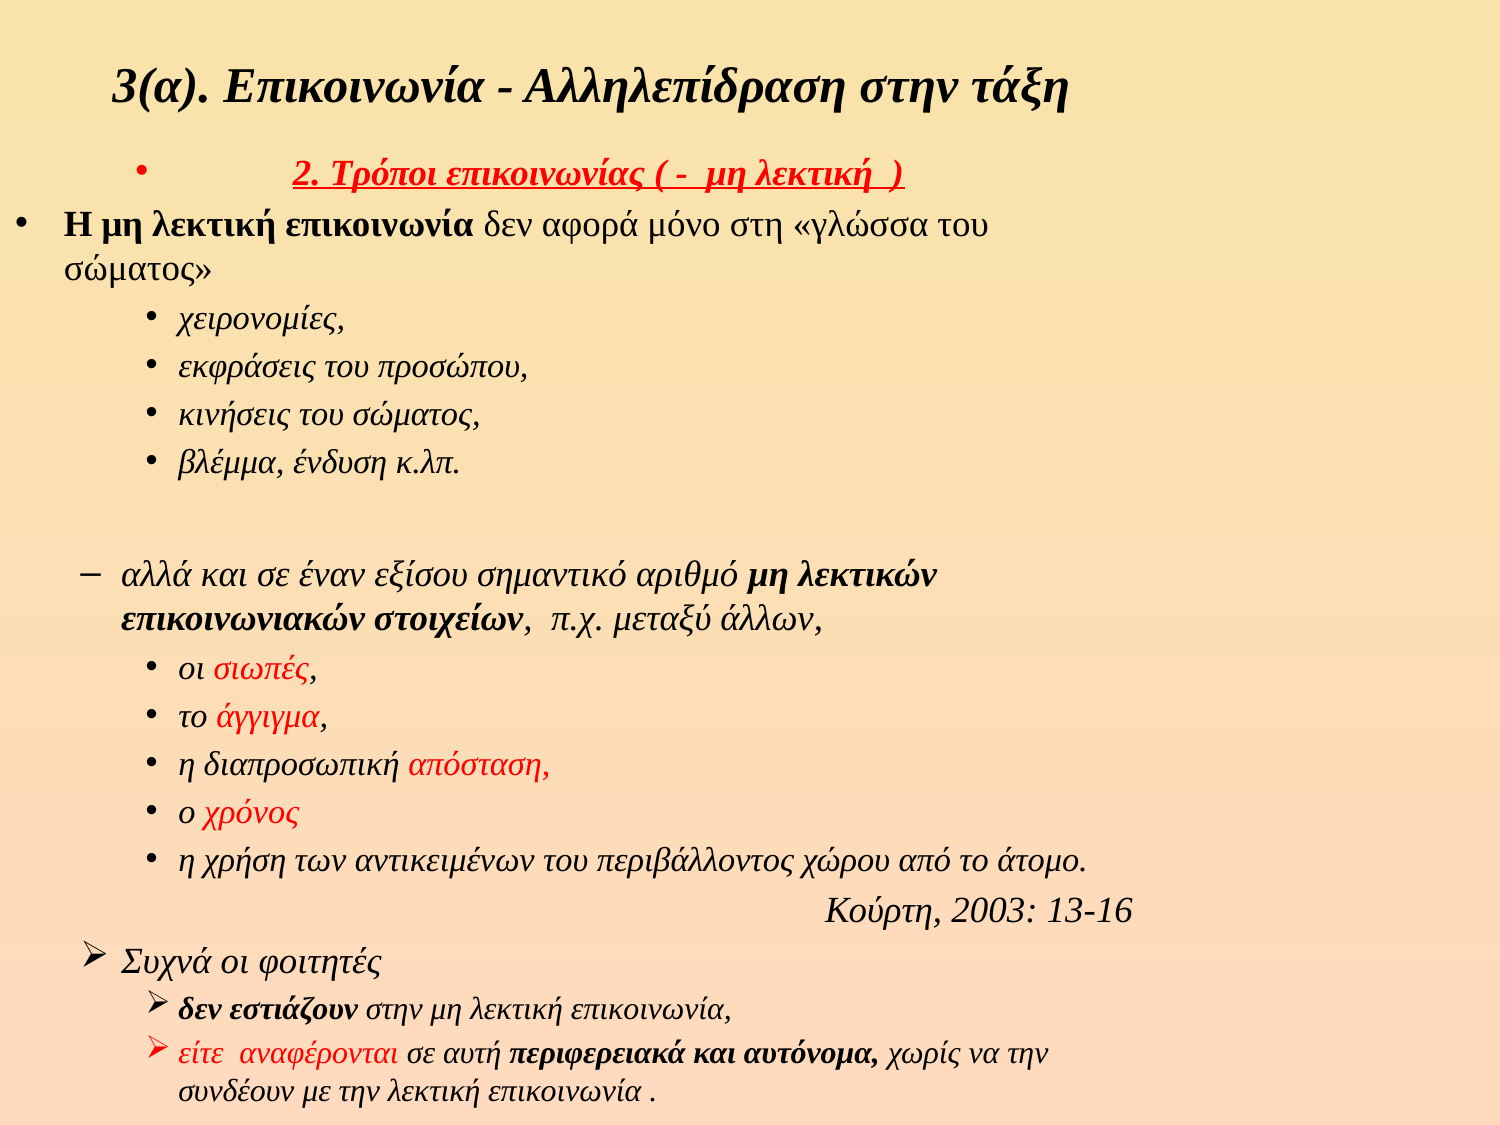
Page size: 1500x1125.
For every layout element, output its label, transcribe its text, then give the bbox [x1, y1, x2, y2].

title 3(α). Επικοινωνία - Αλληλεπίδραση στην τάξη [0, 0, 1184, 129]
list 2. Τρόποι επικοινωνίας ( - μη λεκτική ) Η μη λεκτική επικοινωνία δεν αφορά μόνο στη «γλώσσα του σώματος» χειρονομίες, εκφράσεις του προσώπου, κινήσεις του σώματος, βλέμμα, ένδυση κ.λπ. αλλά και σε έναν εξίσου σημαντικό αριθμό μη λεκτικών επικοινωνιακών στοιχείων, π.χ. μεταξύ άλλων, οι σιωπές, το άγγιγμα, η διαπροσωπική απόσταση, ο χρόνος η χρήση των αντικειμένων του περιβάλλοντος χώρου από το άτομο. Κούρτη, 2003: 13-16 Συχνά οι φοιτητές δεν εστιάζουν στην μη λεκτική επικοινωνία, είτε αναφέρονται σε αυτή περιφερειακά και αυτόνομα, χωρίς να την συνδέουν με την λεκτική επικοινωνία . [0, 140, 1149, 1125]
